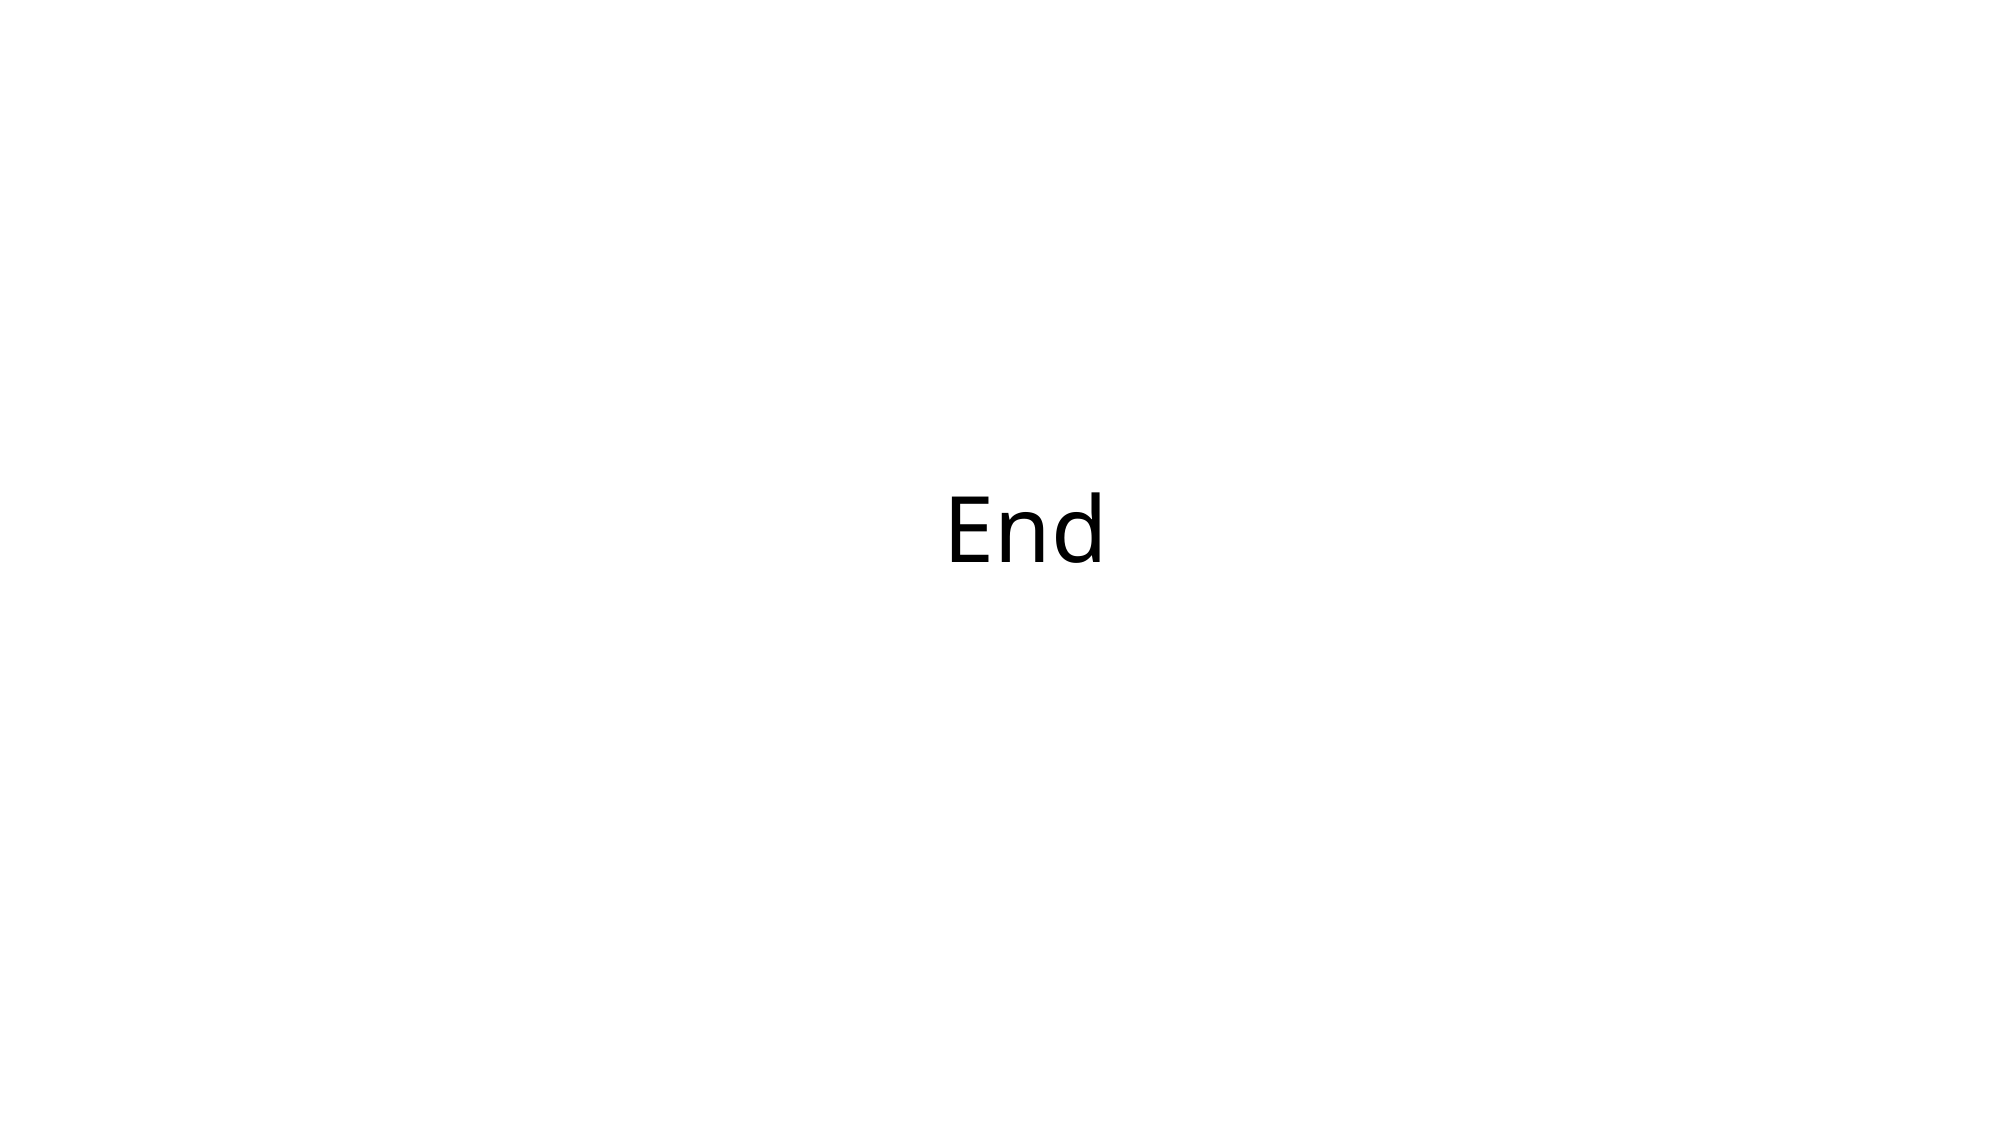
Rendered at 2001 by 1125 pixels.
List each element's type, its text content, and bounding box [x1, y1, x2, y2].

title End [928, 424, 1881, 642]
